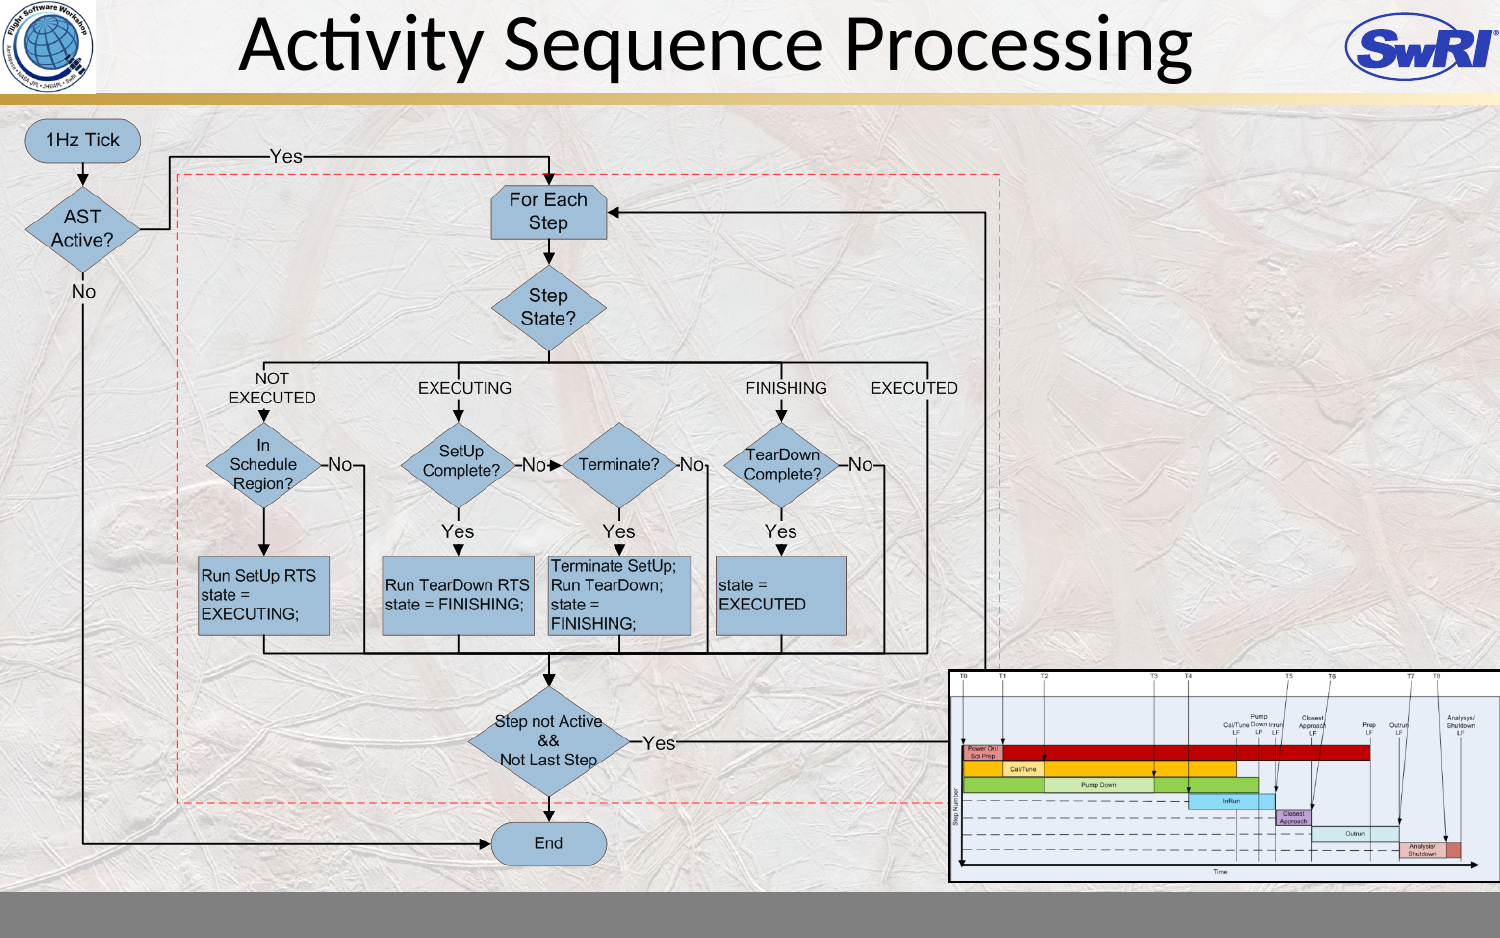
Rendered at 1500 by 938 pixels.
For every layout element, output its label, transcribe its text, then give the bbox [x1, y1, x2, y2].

picture [0, 0, 95, 94]
picture [24, 118, 1500, 882]
title Activity Sequence Processing [95, 0, 1338, 94]
